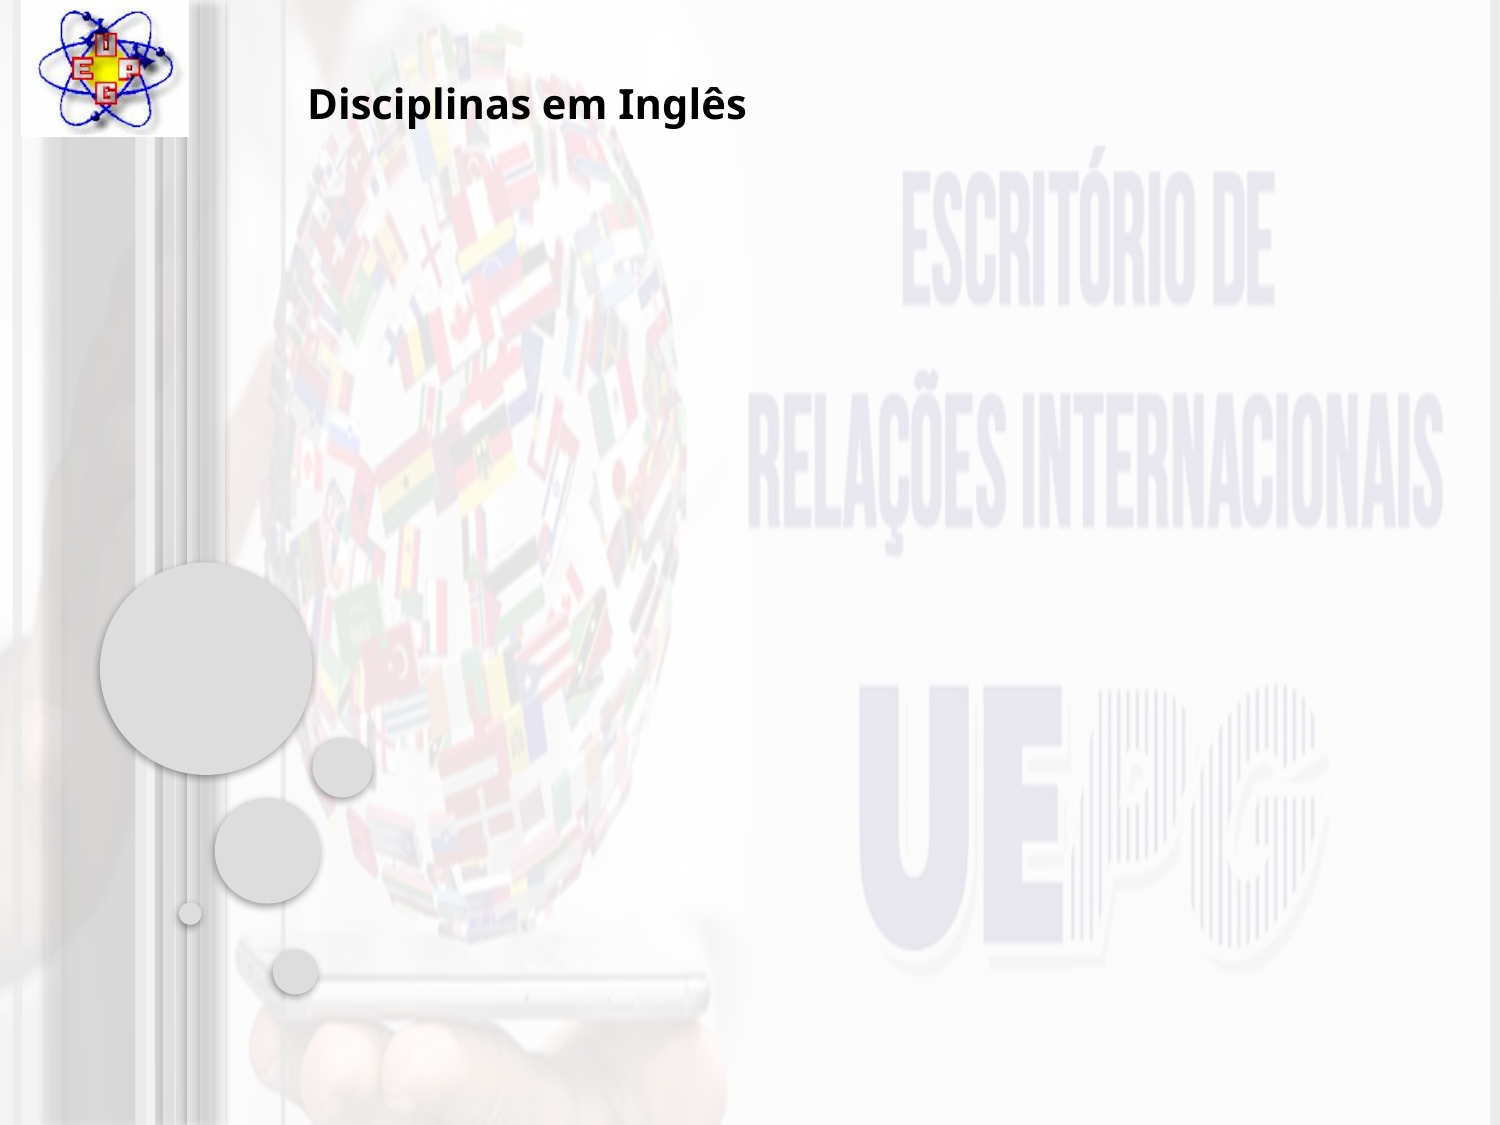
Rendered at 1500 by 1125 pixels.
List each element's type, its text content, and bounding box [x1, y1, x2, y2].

picture [0, 0, 205, 137]
text_box Disciplinas em Inglês [292, 70, 763, 186]
